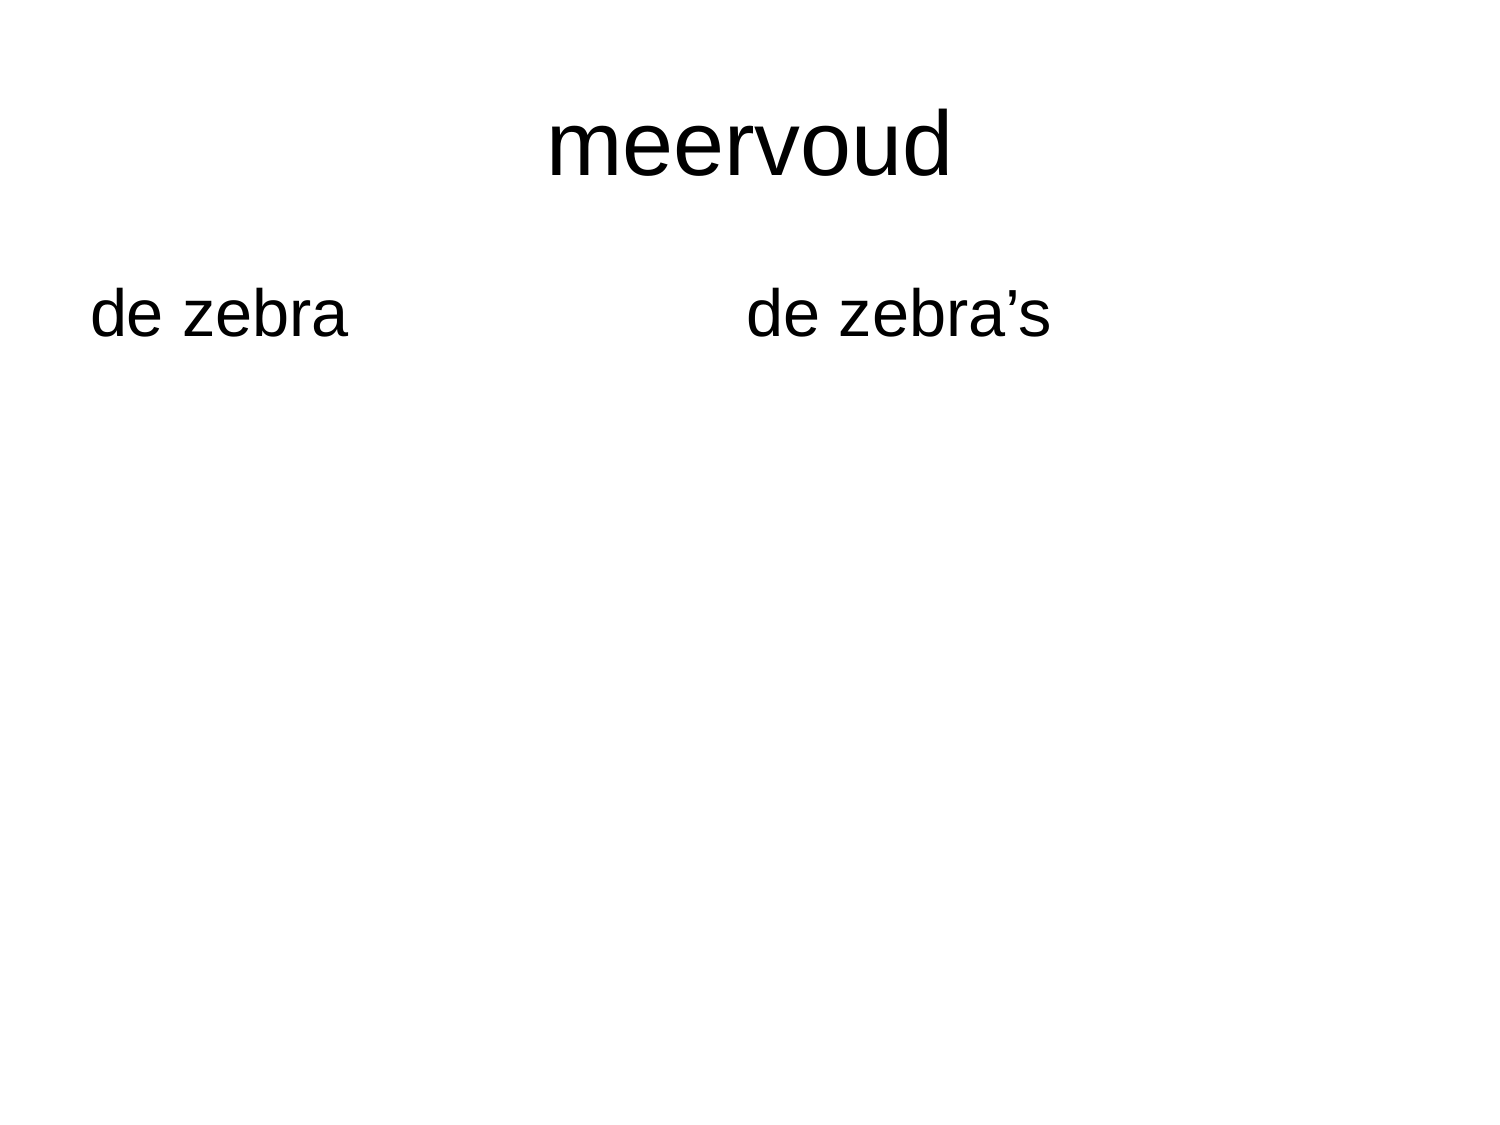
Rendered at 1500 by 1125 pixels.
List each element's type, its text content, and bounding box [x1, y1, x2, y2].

list de zebra de zebra’s [74, 262, 1426, 1006]
title meervoud [74, 44, 1426, 233]
